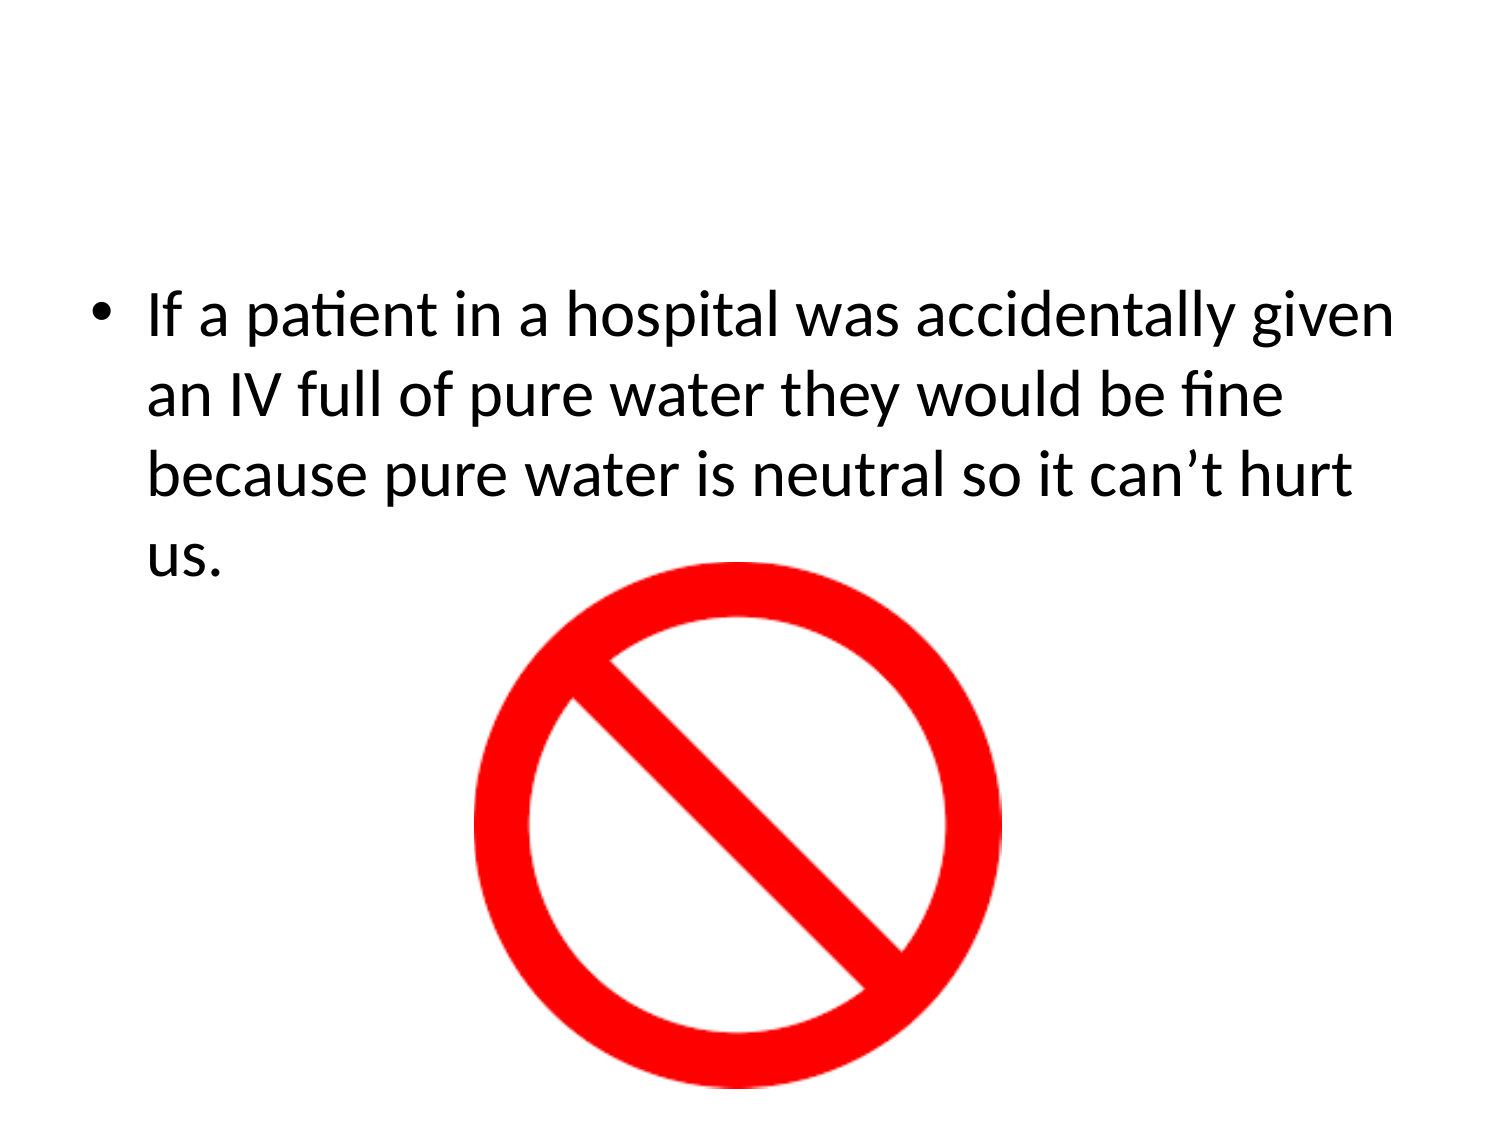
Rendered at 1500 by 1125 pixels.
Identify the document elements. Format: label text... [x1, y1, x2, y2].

picture [474, 562, 1002, 1090]
list If a patient in a hospital was accidentally given an IV full of pure water they would be fine because pure water is neutral so it can’t hurt us. [75, 262, 1425, 1005]
